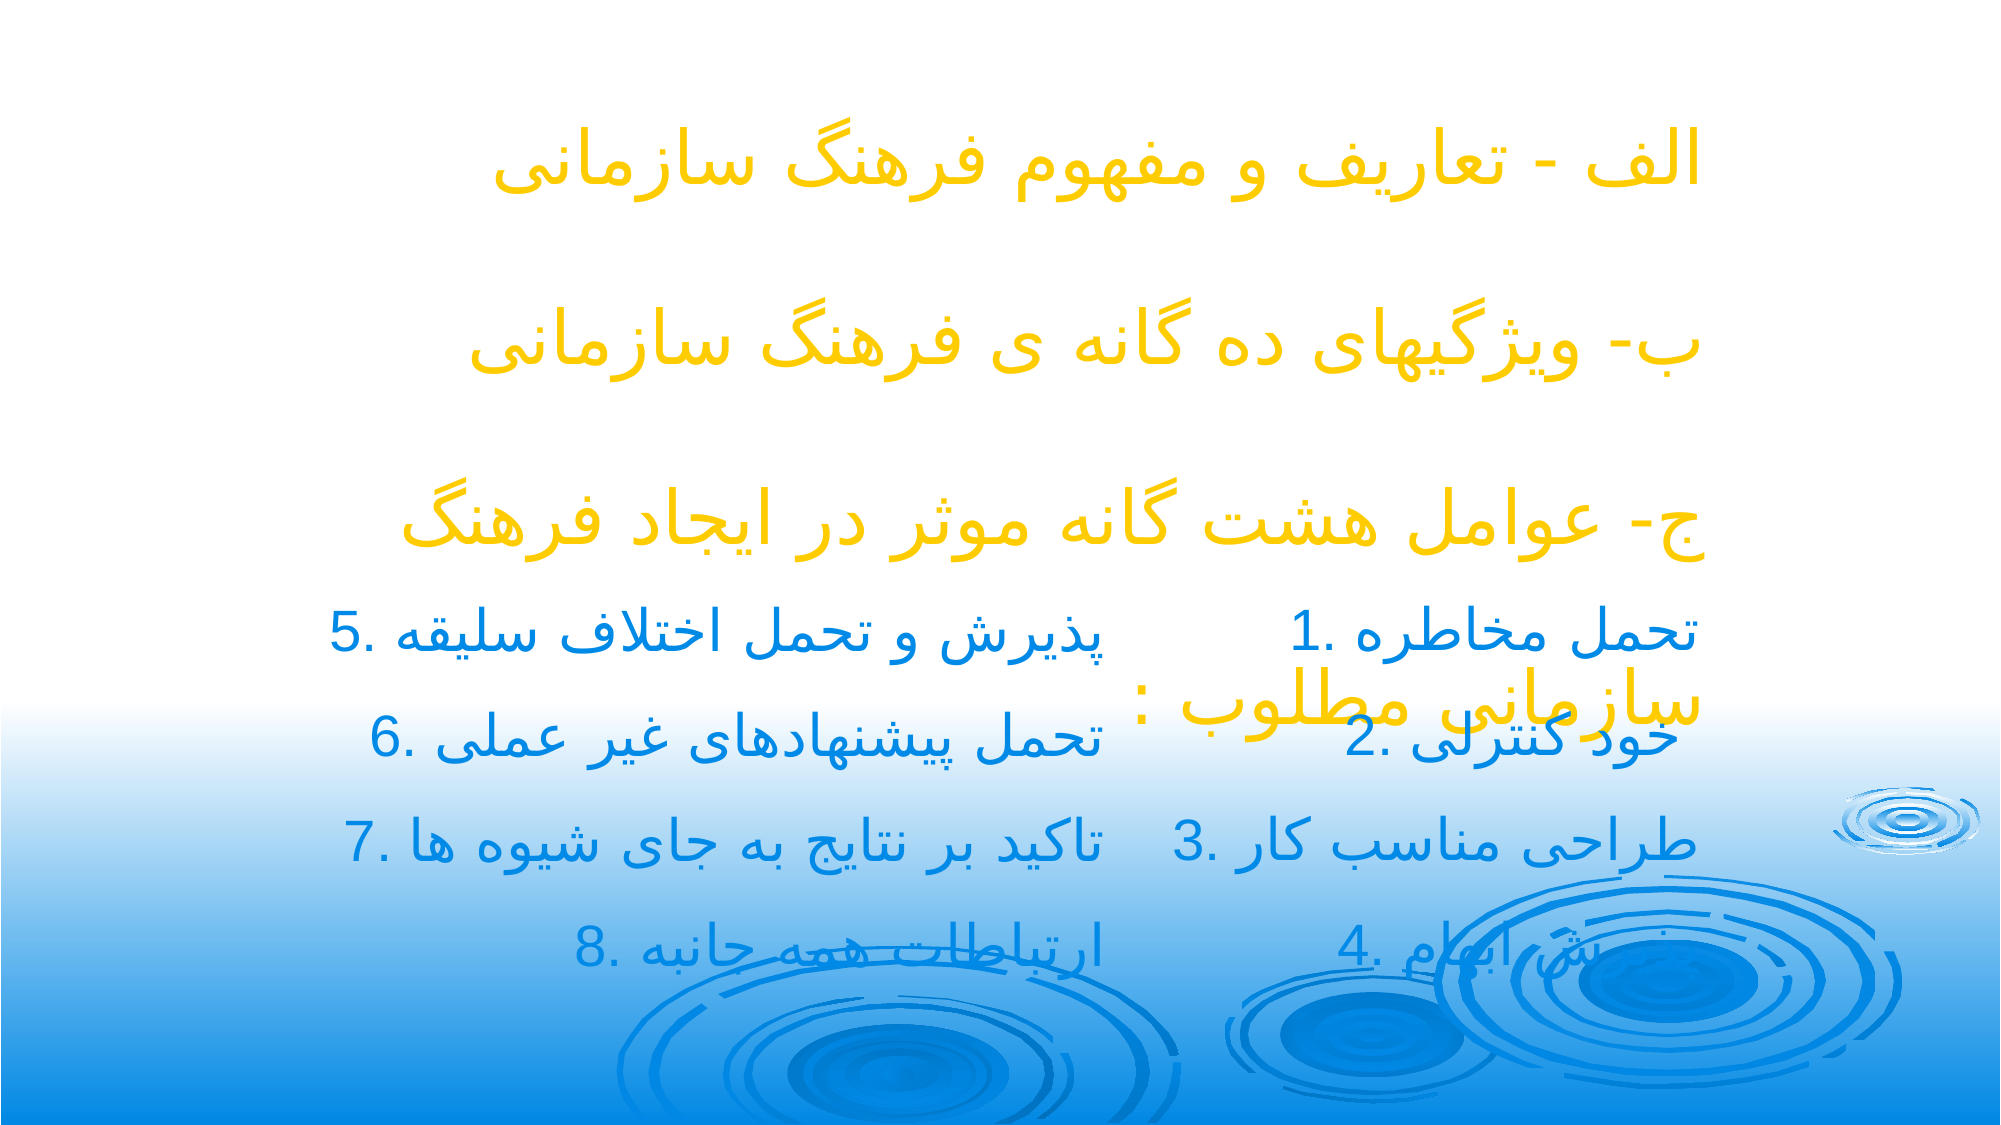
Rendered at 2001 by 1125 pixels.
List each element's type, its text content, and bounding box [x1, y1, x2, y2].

text_box 5. پذیرش و تحمل اختلاف سلیقه 6. تحمل پیشنهادهای غیر عملی 7. تاکید بر نتایج به جای شیوه ها 8. ارتباطات همه جانبه [314, 550, 1121, 1031]
text_box 1. تحمل مخاطره 2. خود کنترلی 3. طراحی مناسب کار 4. پذیرش ابهام [1157, 550, 1715, 985]
text_box الف - تعاریف و مفهوم فرهنگ سازمانی ب- ویژگیهای ده گانه ی فرهنگ سازمانی ج- عوامل هشت گانه موثر در ایجاد فرهنگ سازمانی مطلوب : [287, 12, 1721, 748]
